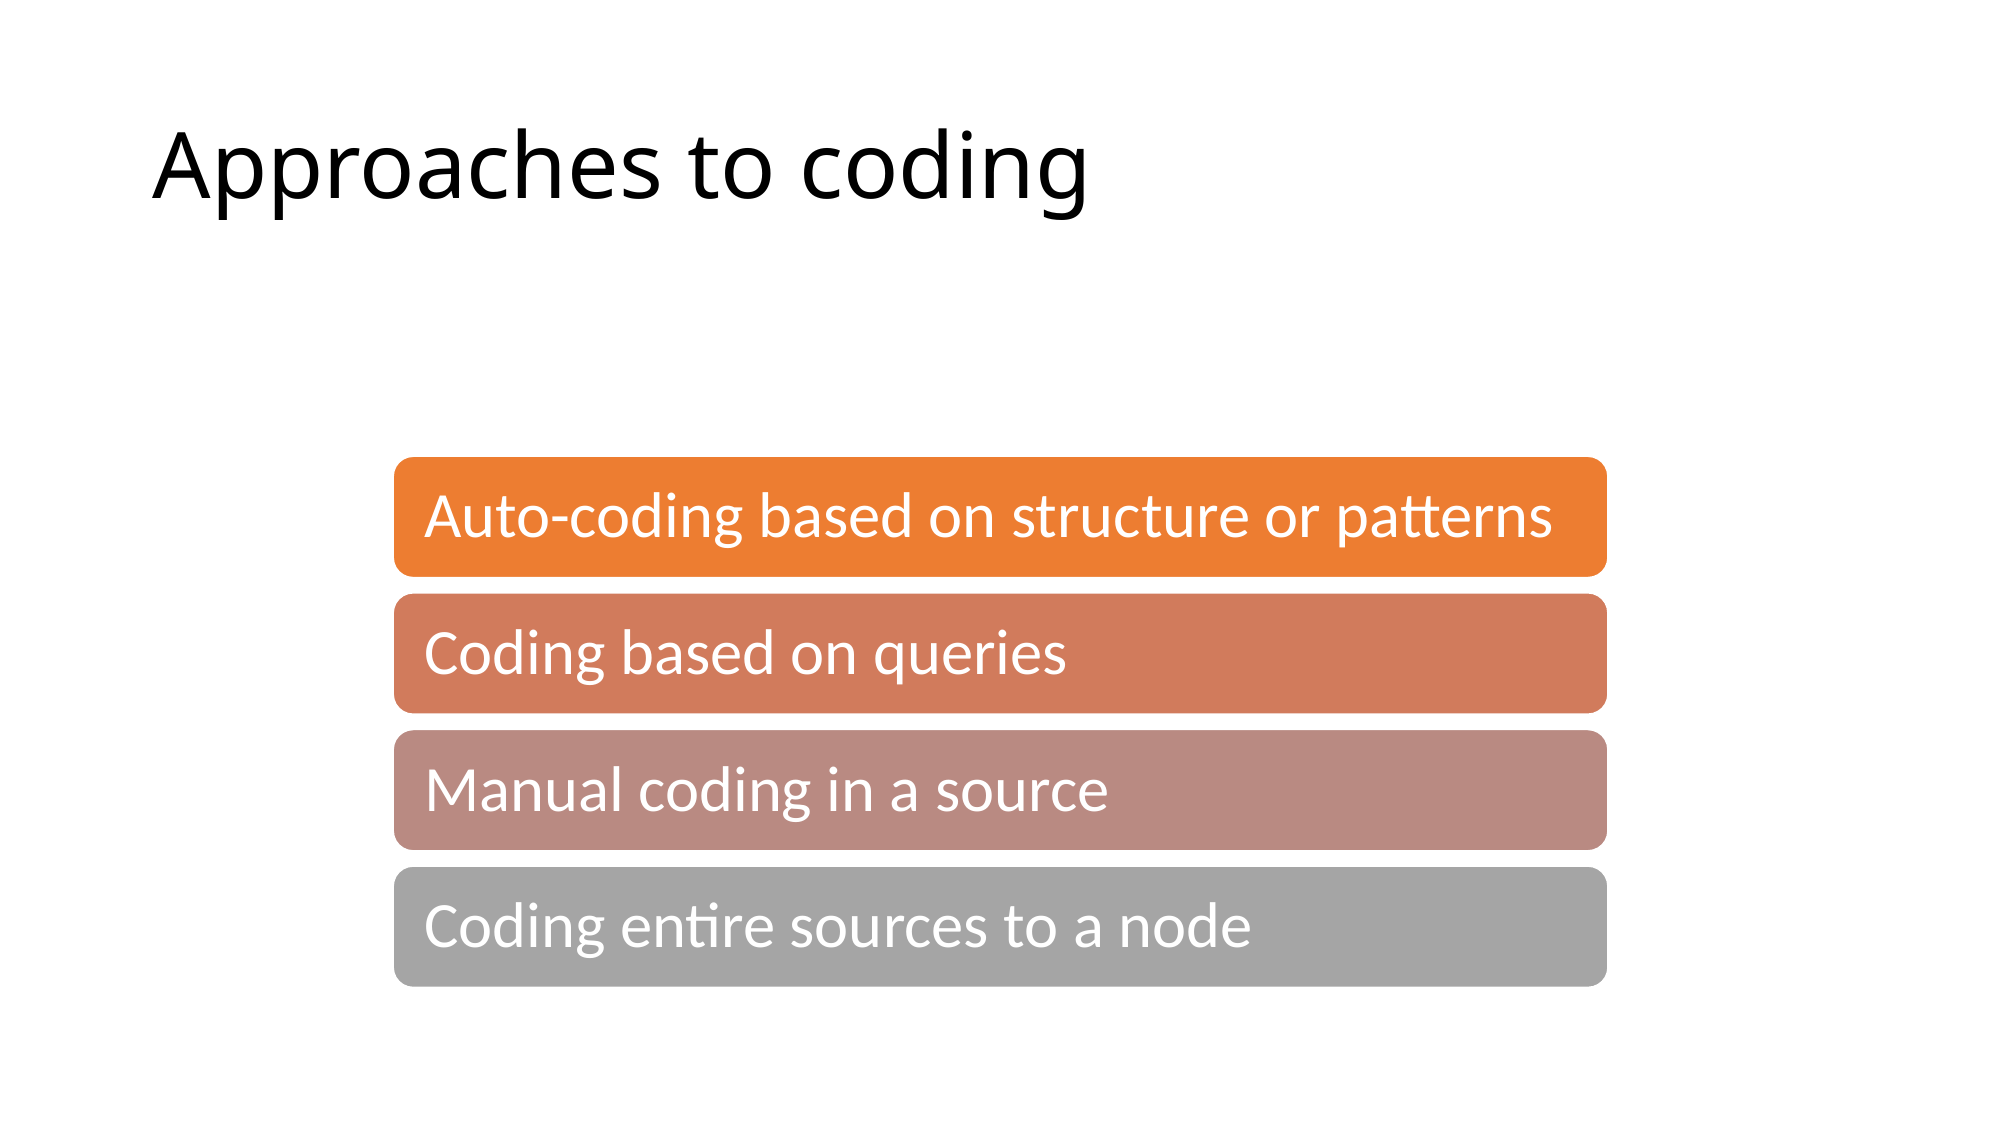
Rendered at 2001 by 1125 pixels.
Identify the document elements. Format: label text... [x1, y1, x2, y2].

title Approaches to coding [137, 59, 1863, 278]
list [392, 438, 1609, 1005]
